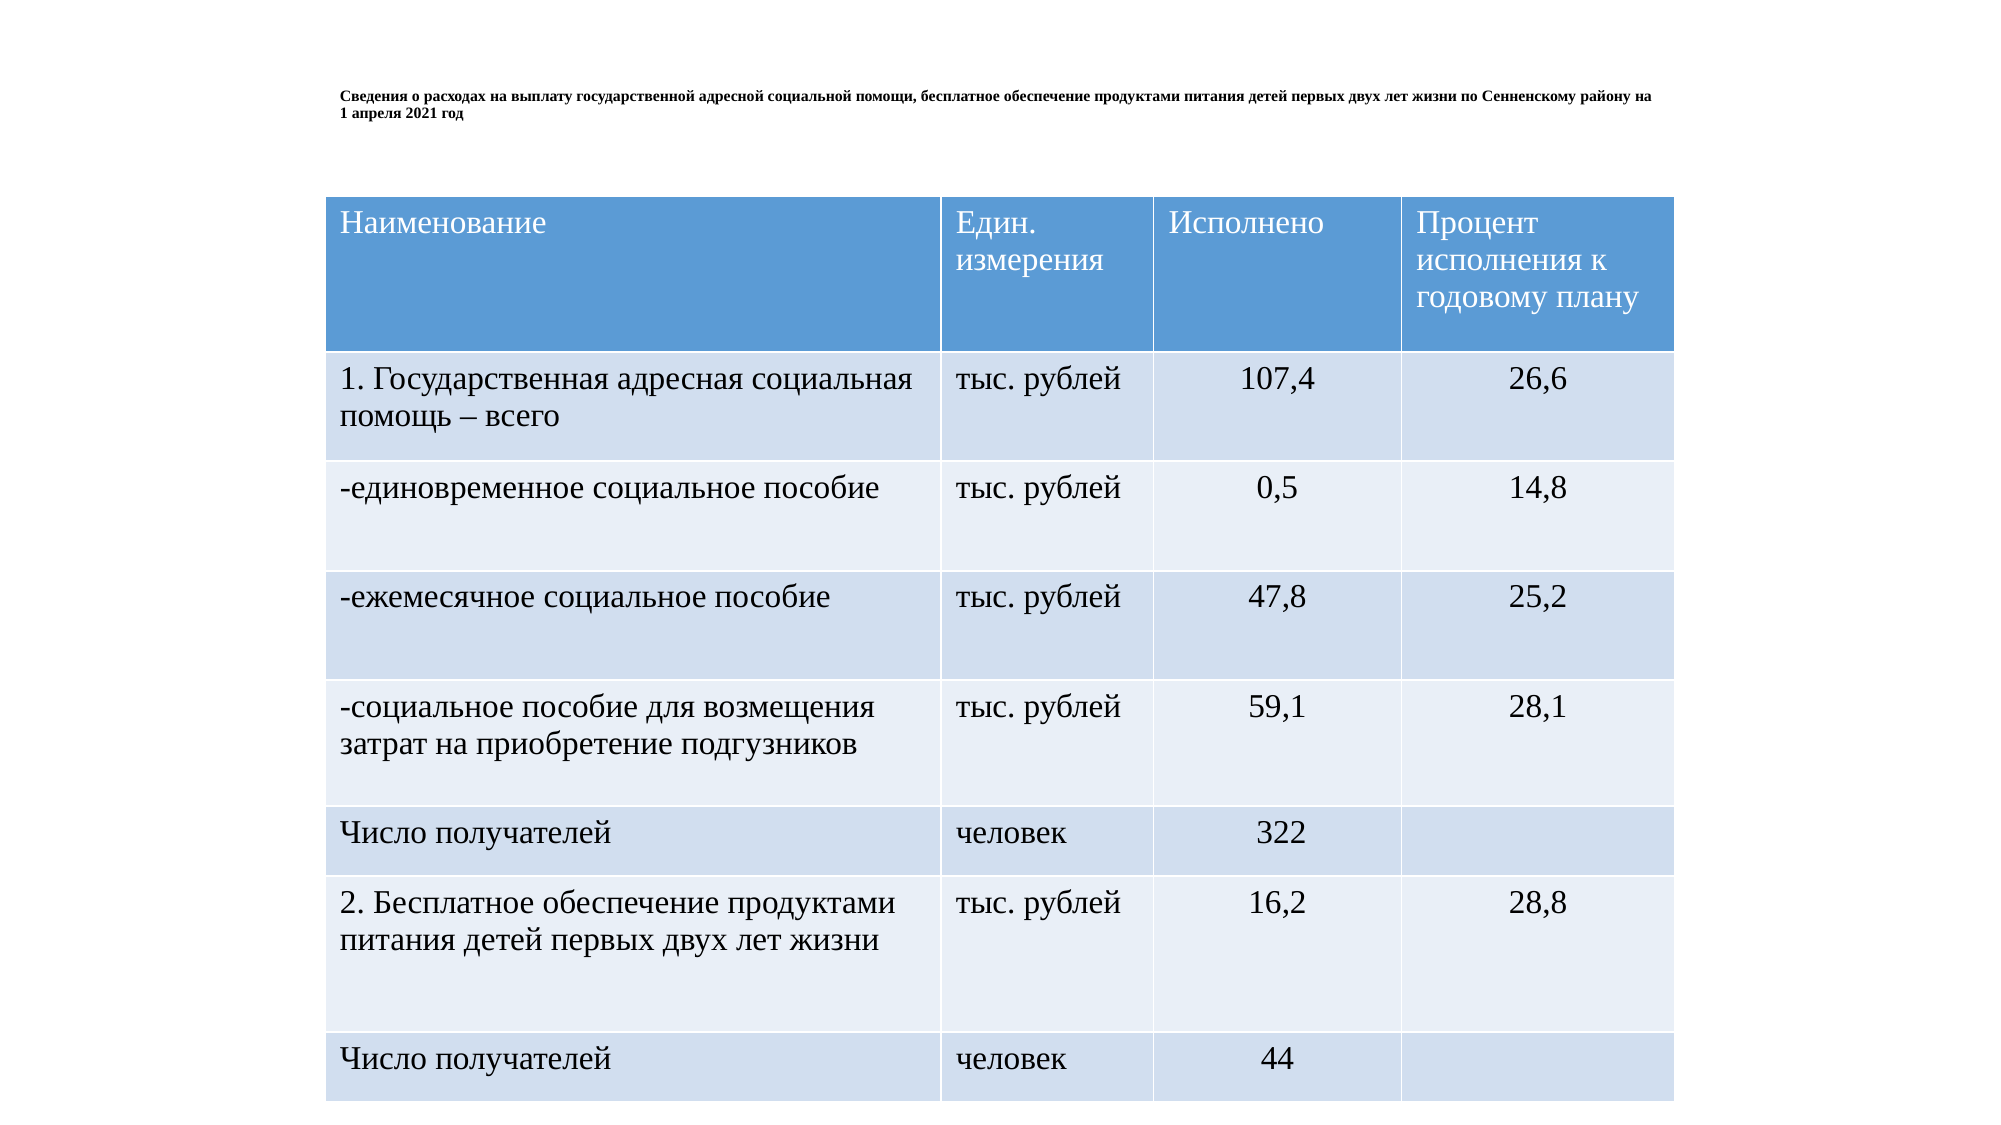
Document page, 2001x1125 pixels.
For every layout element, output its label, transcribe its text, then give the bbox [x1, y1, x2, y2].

table_cell 322 [1154, 807, 1401, 875]
table_cell 59,1 [1154, 681, 1401, 805]
table_header Исполнено [1154, 197, 1401, 351]
table_cell 1. Государственная адресная социальная помощь – всего [326, 353, 940, 460]
table_cell 25,2 [1402, 572, 1674, 679]
table_cell 107,4 [1154, 353, 1401, 460]
table_header Един. измерения [942, 197, 1153, 351]
table_cell [1402, 807, 1674, 875]
table_cell -социальное пособие для возмещения затрат на приобретение подгузников [326, 681, 940, 805]
table_cell 14,8 [1402, 462, 1674, 570]
table_cell 16,2 [1154, 877, 1401, 1031]
table_cell тыс. рублей [942, 353, 1153, 460]
table_cell 28,1 [1402, 681, 1674, 805]
table_cell Число получателей [326, 807, 940, 875]
title Сведения о расходах на выплату государственной адресной социальной помощи, бесплатное обеспечение продуктами питания детей первых двух лет жизни по Сенненскому району на 1 апреля 2021 год [324, 45, 1675, 173]
table_cell человек [942, 807, 1153, 875]
table_cell человек [942, 1033, 1153, 1101]
table_cell тыс. рублей [942, 877, 1153, 1031]
table_cell тыс. рублей [942, 681, 1153, 805]
table_cell 0,5 [1154, 462, 1401, 570]
table_cell 28,8 [1402, 877, 1674, 1031]
table_cell 26,6 [1402, 353, 1674, 460]
table_cell тыс. рублей [942, 462, 1153, 570]
table_cell 47,8 [1154, 572, 1401, 679]
table_cell Число получателей [326, 1033, 940, 1101]
table_cell тыс. рублей [942, 572, 1153, 679]
table_header Наименование [326, 197, 940, 351]
table_cell 2. Бесплатное обеспечение продуктами питания детей первых двух лет жизни [326, 877, 940, 1031]
table_cell 44 [1154, 1033, 1401, 1101]
table_header Процент исполнения к годовому плану [1402, 197, 1674, 351]
table_cell -единовременное социальное пособие [326, 462, 940, 570]
table_cell [1402, 1033, 1674, 1101]
table_cell -ежемесячное социальное пособие [326, 572, 940, 679]
